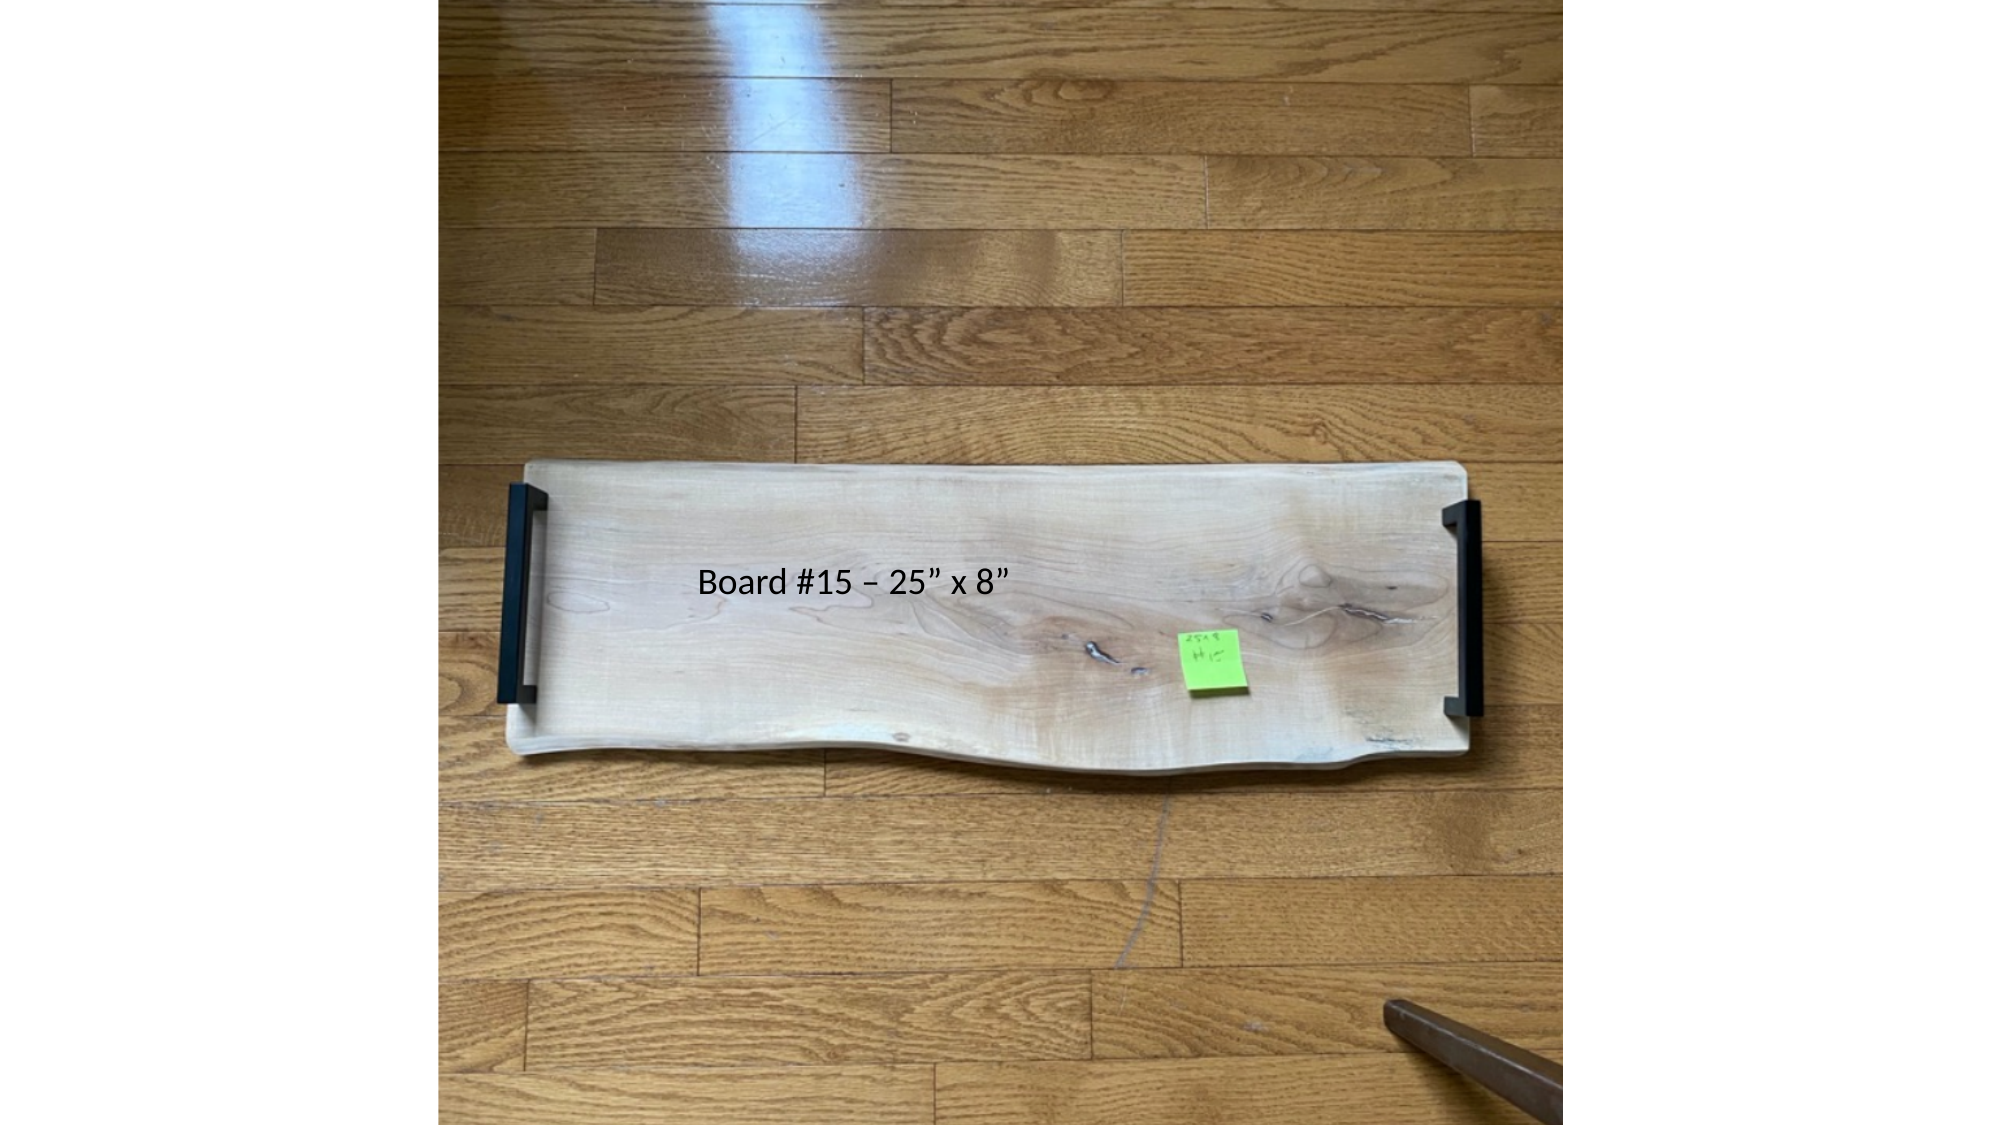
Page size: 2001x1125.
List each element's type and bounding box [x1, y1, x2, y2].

picture [249, 0, 1750, 1125]
